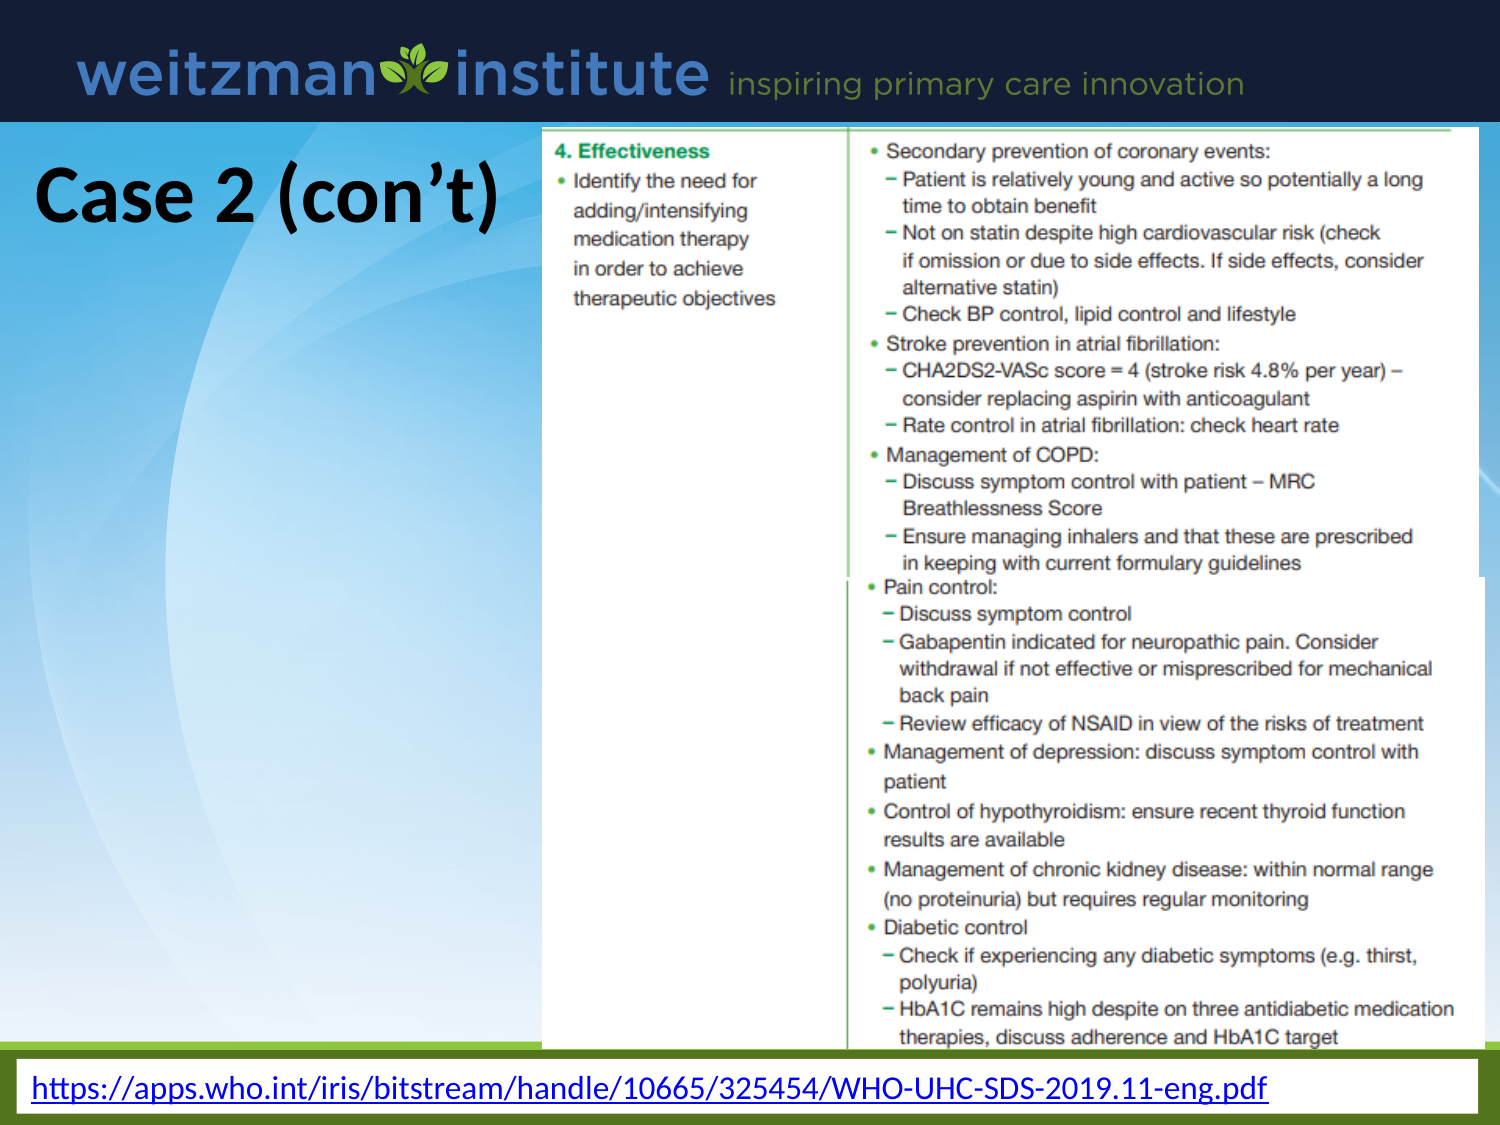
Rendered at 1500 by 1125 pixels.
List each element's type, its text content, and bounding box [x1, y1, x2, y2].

picture [0, 0, 1500, 1125]
text_box https://apps.who.int/iris/bitstream/handle/10665/325454/WHO-UHC-SDS-2019.11-eng.pdf [16, 1058, 1479, 1114]
title Case 2 (con’t) [0, 95, 944, 283]
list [542, 127, 1479, 576]
